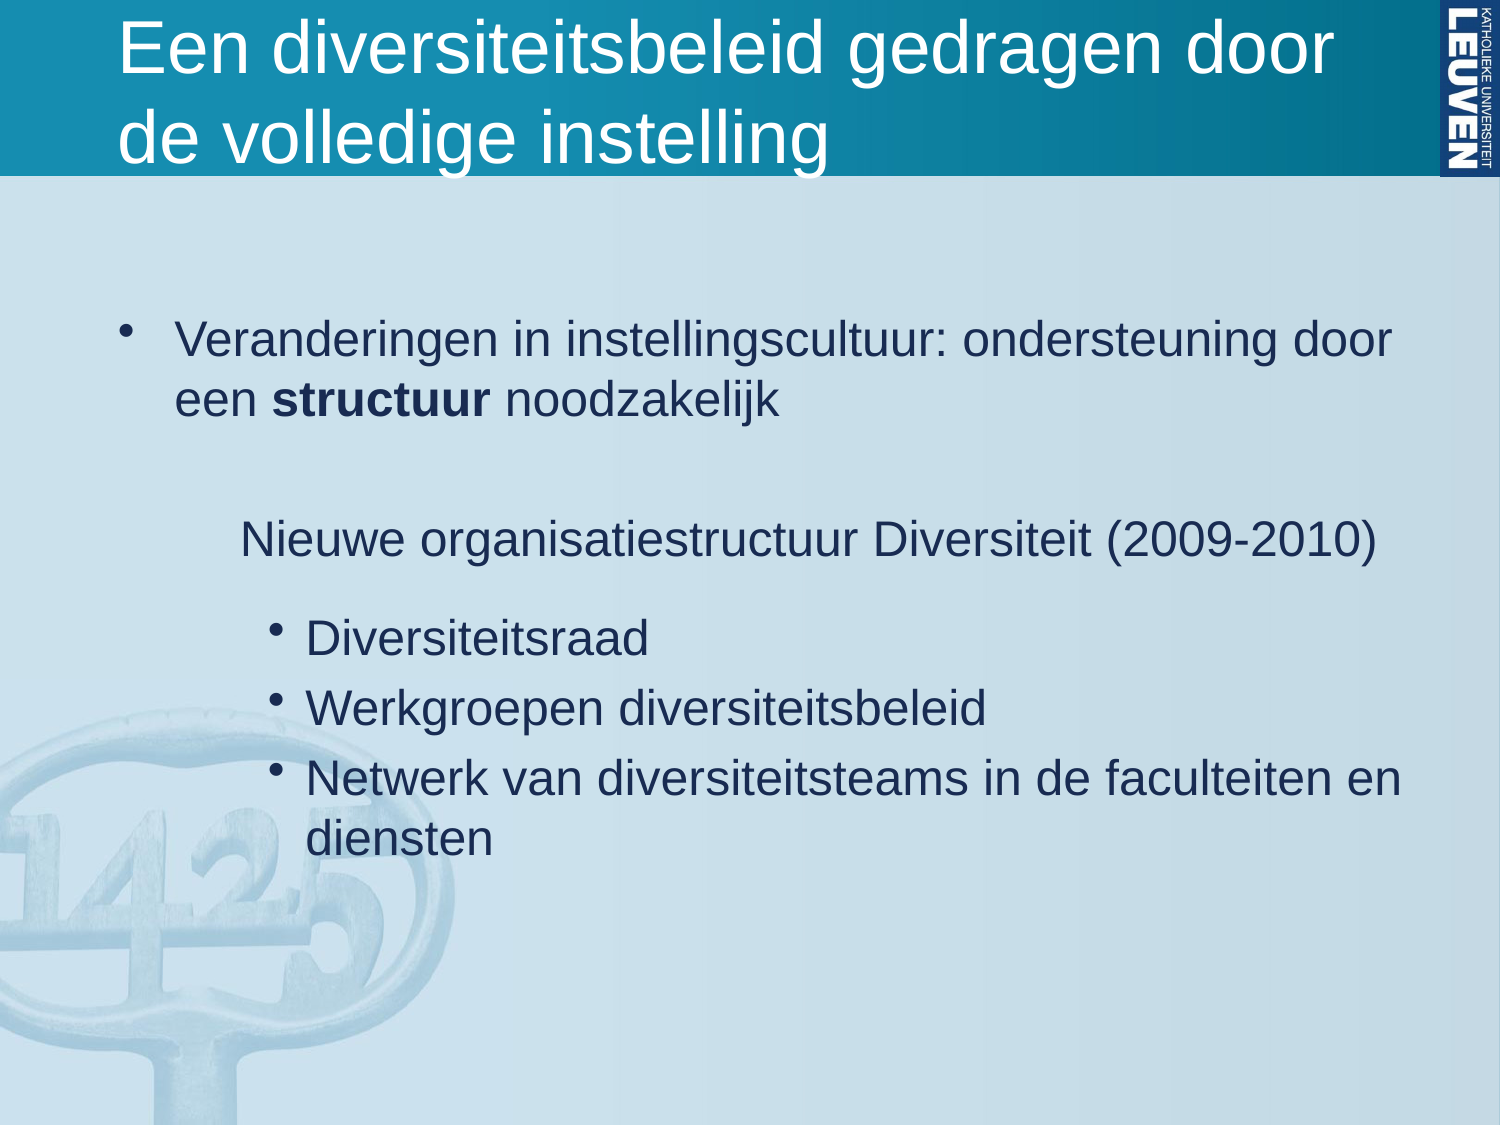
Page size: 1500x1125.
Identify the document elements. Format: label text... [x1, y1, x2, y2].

list Veranderingen in instellingscultuur: ondersteuning door een structuur noodzakelijk Nieuwe organisatiestructuur Diversiteit (2009-2010) Diversiteitsraad Werkgroepen diversiteitsbeleid Netwerk van diversiteitsteams in de faculteiten en diensten [117, 235, 1418, 1004]
title Een diversiteitsbeleid gedragen door de volledige instelling [117, 0, 1418, 178]
picture [0, 0, 1500, 1125]
